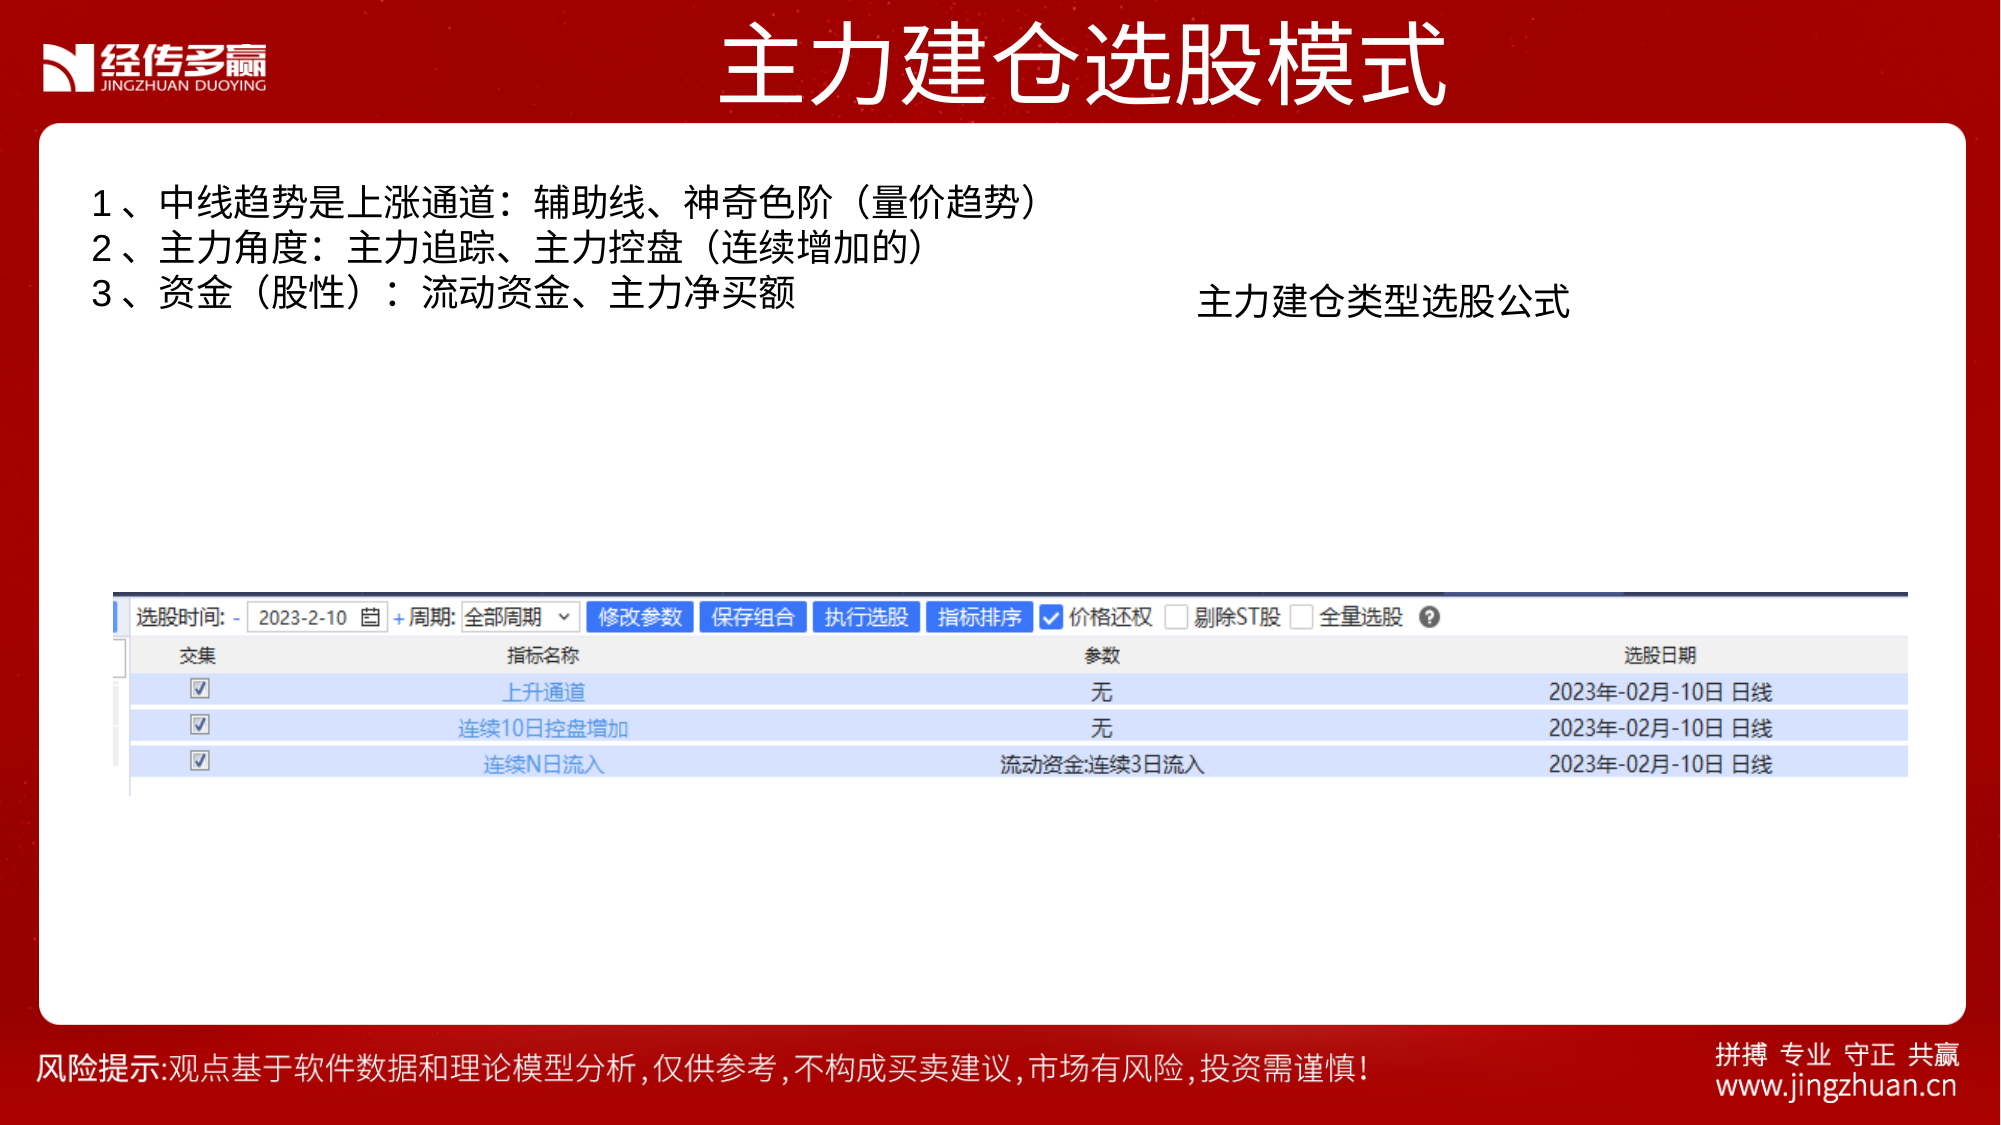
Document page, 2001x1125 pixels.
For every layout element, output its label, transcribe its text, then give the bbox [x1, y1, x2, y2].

text_box 主力建仓类型选股公式 [1181, 270, 1849, 330]
picture [0, 0, 2001, 1125]
text_box 1、中线趋势是上涨通道：辅助线、神奇色阶（量价趋势） 2、主力角度：主力追踪、主力控盘（连续增加的） 3、资金（股性）：流动资金、主力净买额 [76, 171, 1078, 322]
text_box 主力建仓选股模式 [582, 0, 1583, 125]
